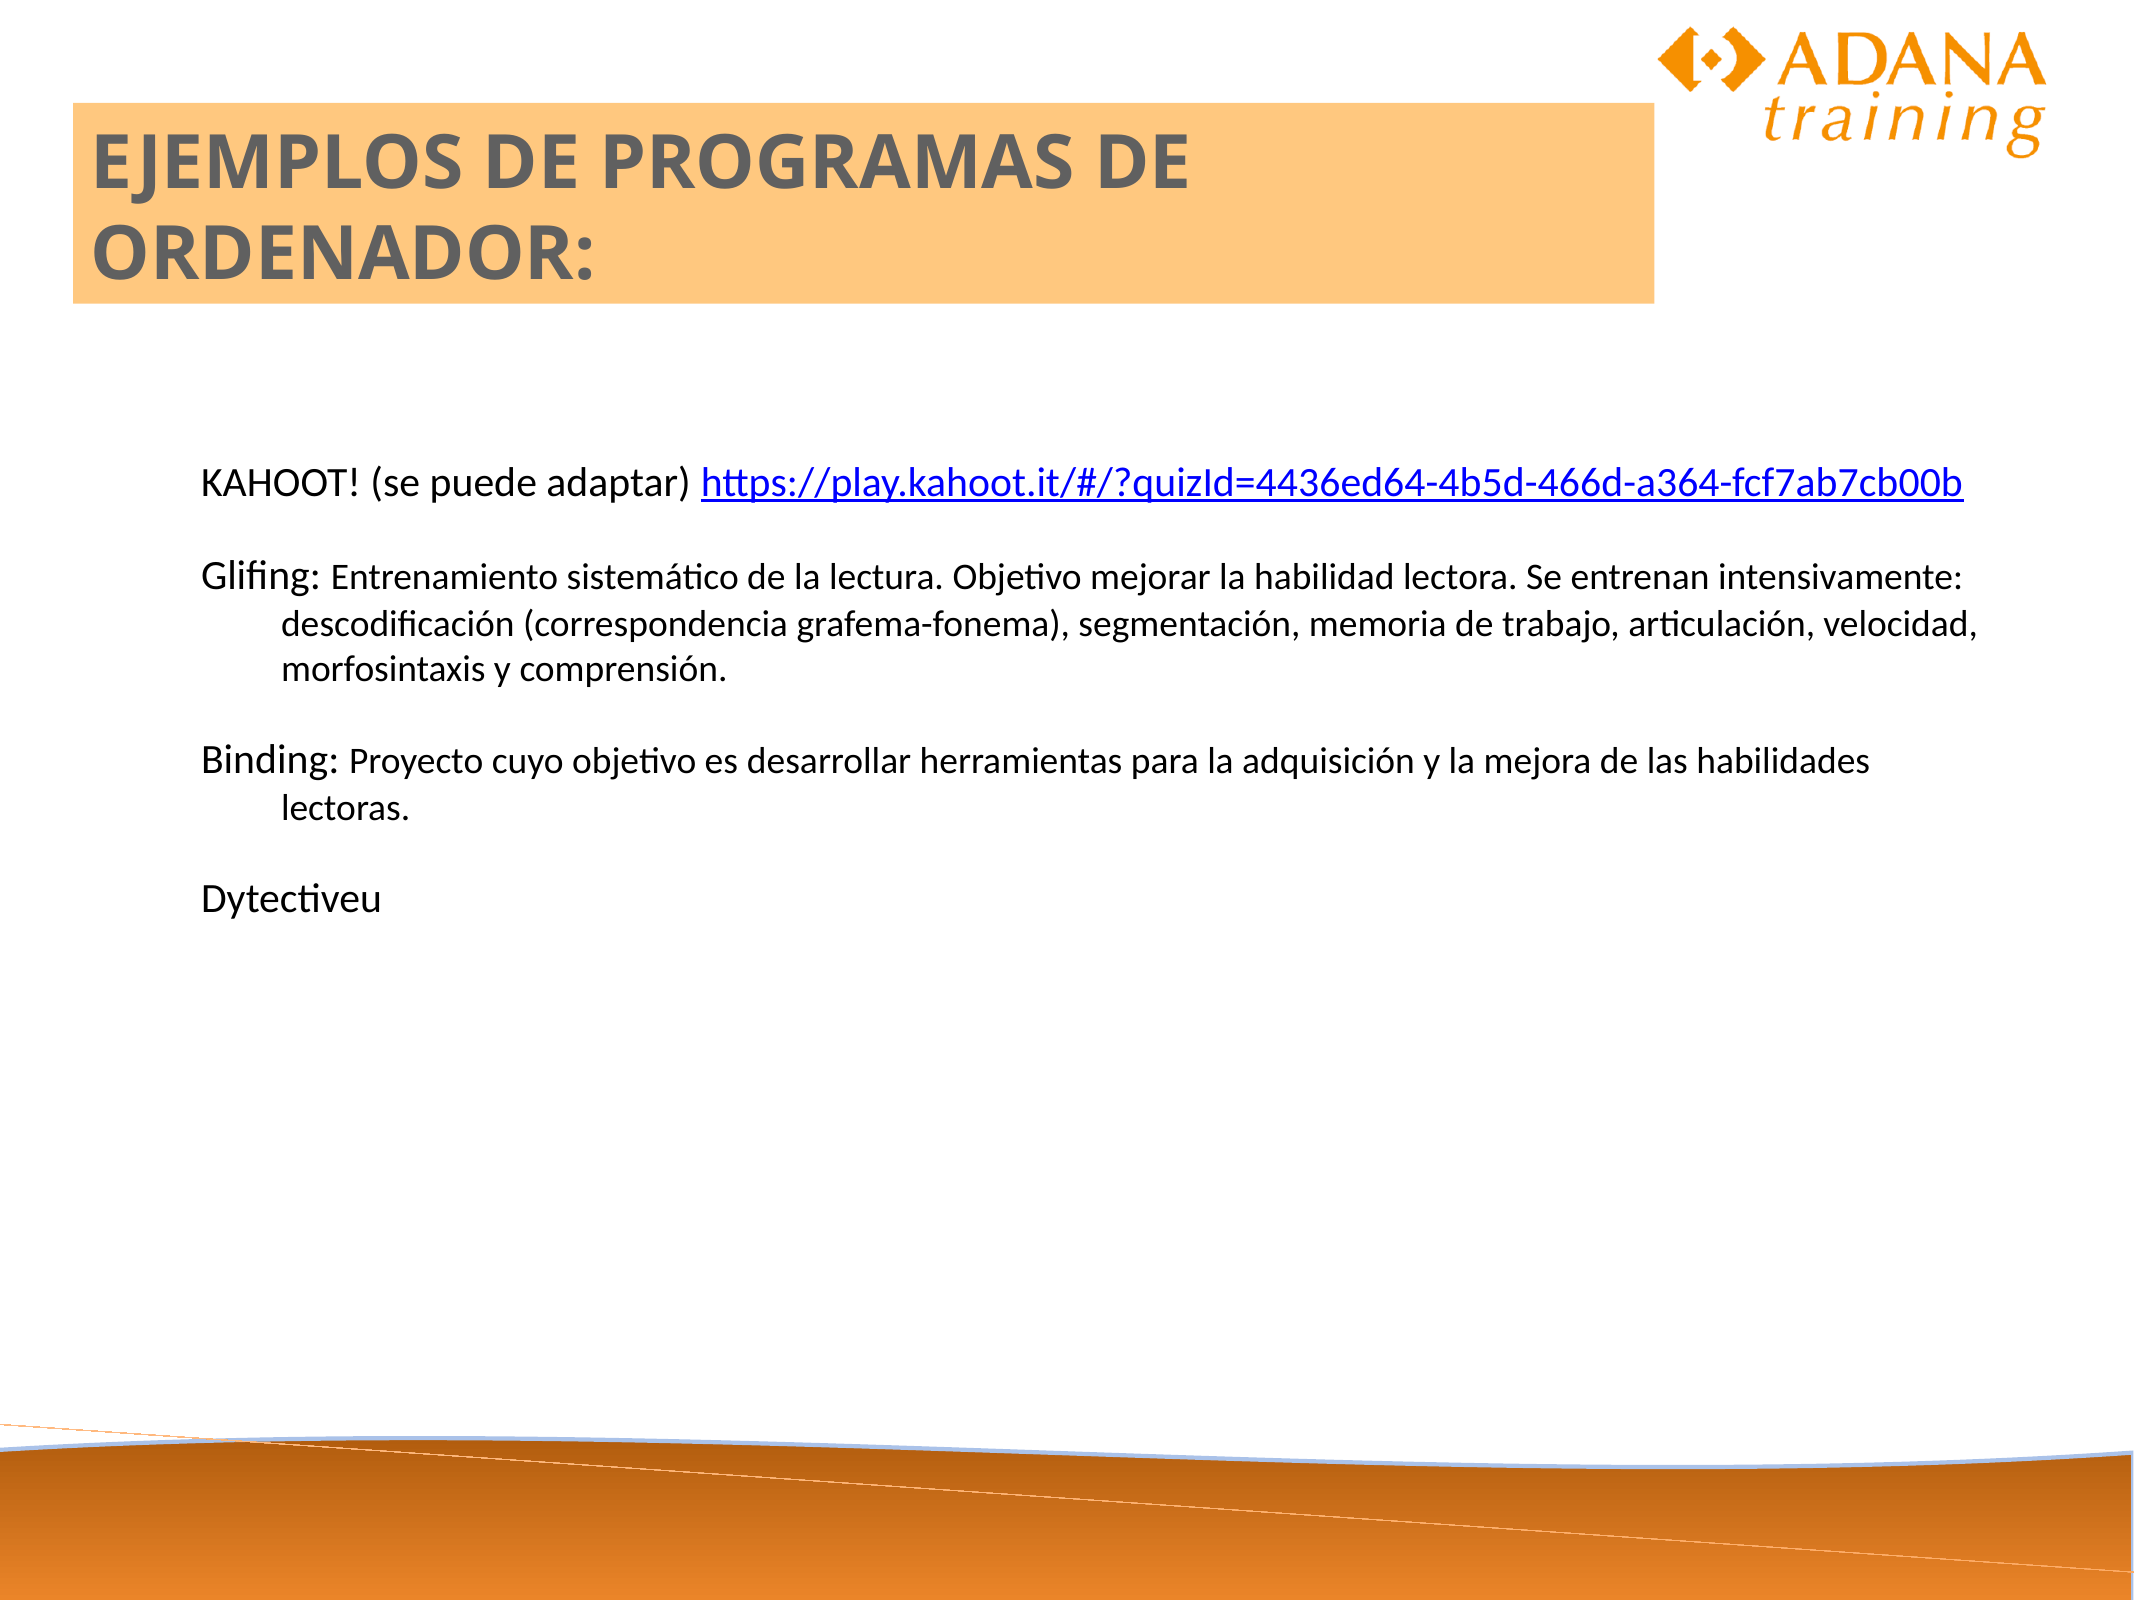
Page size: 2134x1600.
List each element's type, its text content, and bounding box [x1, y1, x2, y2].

text_box KAHOOT! (se puede adaptar) https://play.kahoot.it/#/?quizId=4436ed64-4b5d-466d-a364-fcf7ab7cb00b Glifing: Entrenamiento sistemático de la lectura. Objetivo mejorar la habilidad lectora. Se entrenan intensivamente: descodificación (correspondencia grafema-fonema), segmentación, memoria de trabajo, articulación, velocidad, morfosintaxis y comprensión. Binding: Proyecto ​​cuyo objetivo es desarrollar herramientas para la adquisición y la mejora de las habilidades lectoras. Dytectiveu [183, 445, 2019, 980]
text_box EJEMPLOS DE PROGRAMAS DE ORDENADOR: [73, 102, 1655, 304]
picture [1637, 0, 2066, 167]
